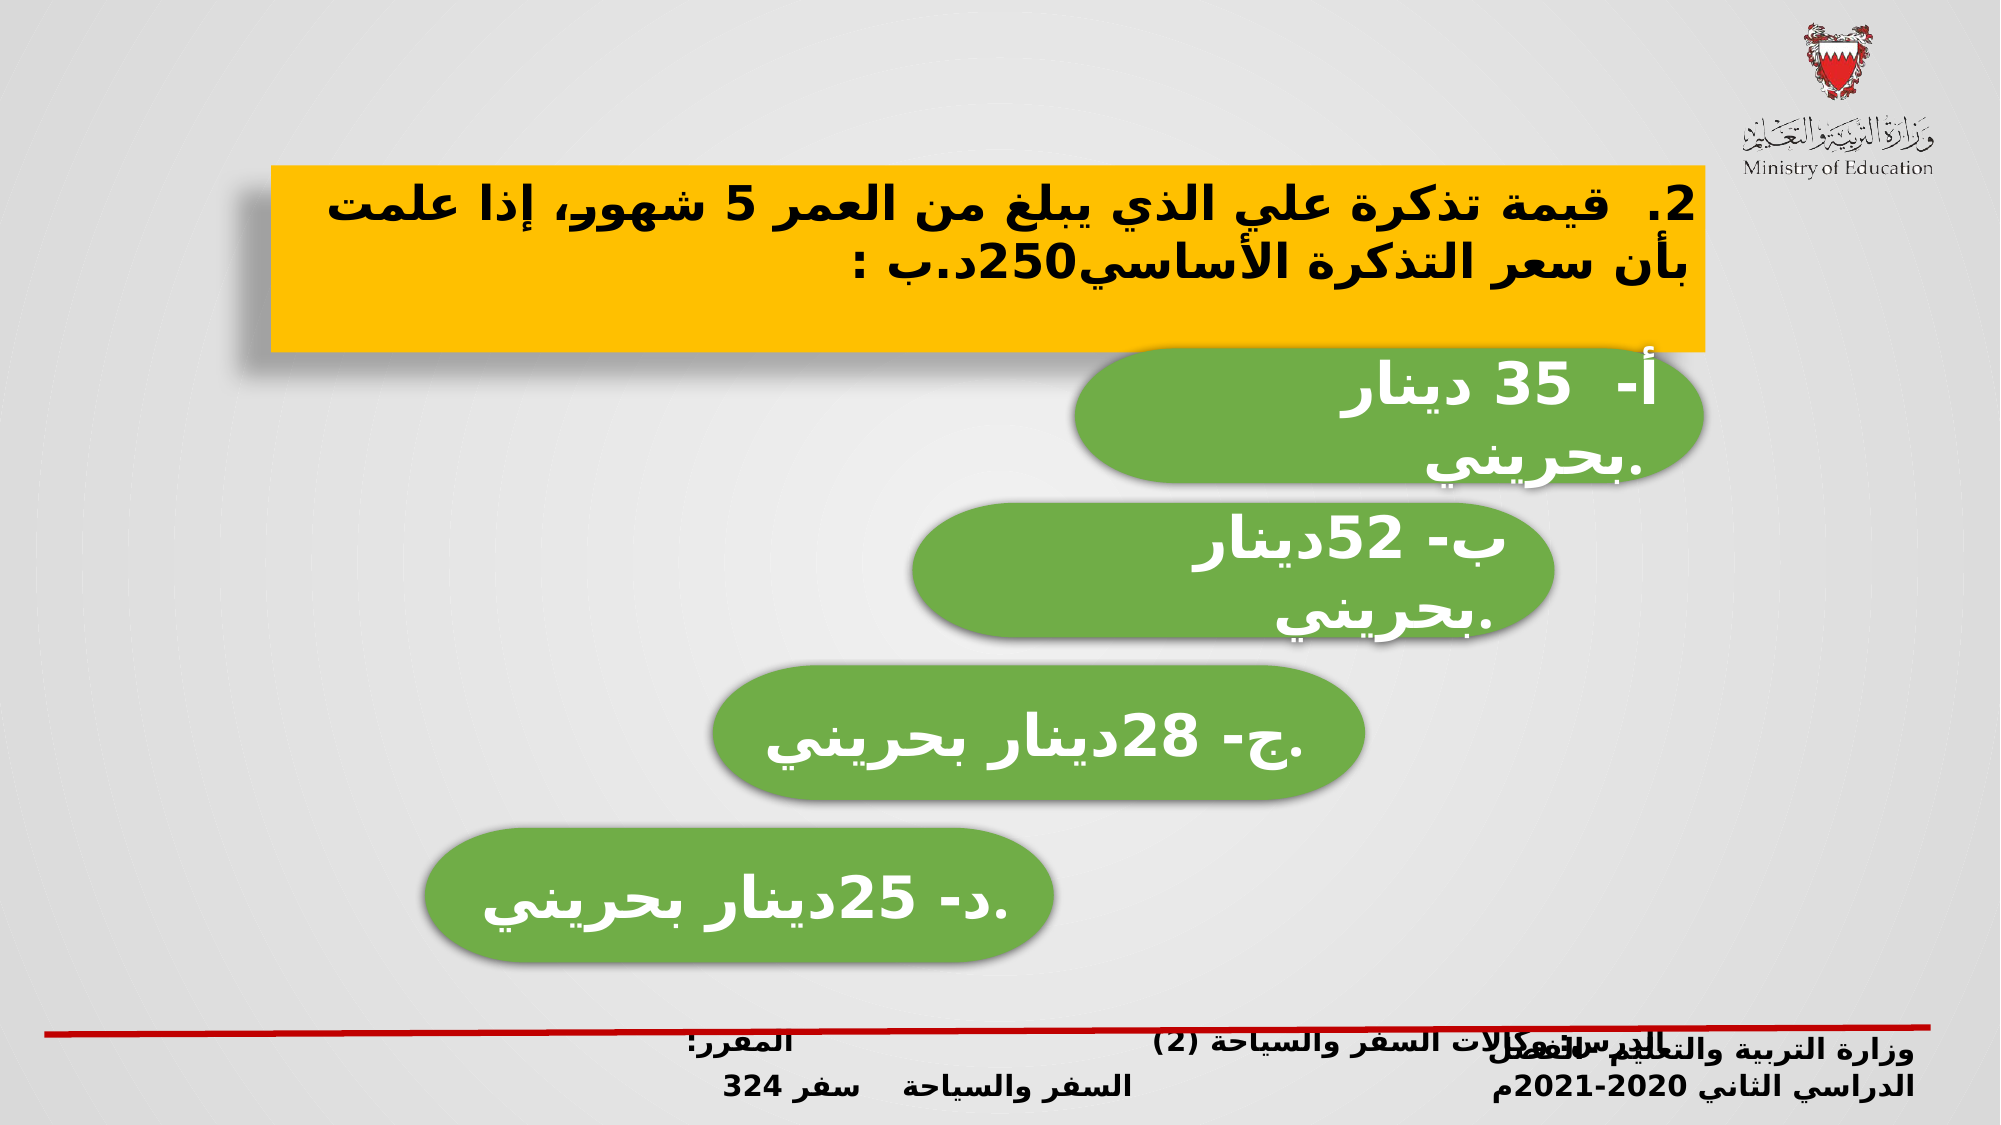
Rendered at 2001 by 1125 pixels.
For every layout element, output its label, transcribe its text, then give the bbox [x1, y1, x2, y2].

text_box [44, 1027, 1931, 1035]
text_box وزارة التربية والتعليم –الفصل الدراسي الثاني 2020-2021م [1369, 1035, 1931, 1097]
text_box الدرس: وكالات السفر والسياحة (2) المقرر: السفر والسياحة سفر 324 [181, 1035, 1369, 1087]
text_box ج- 28دينار بحريني. [712, 665, 1366, 800]
picture [1705, 0, 1976, 208]
text_box ب- 52دينار بحريني. [912, 502, 1555, 638]
text_box 2. قيمة تذكرة علي الذي يبلغ من العمر 5 شهور، إذا علمت بأن سعر التذكرة الأساسي250د.ب : [271, 165, 1706, 353]
text_box أ- 35 دينار بحريني. [1074, 348, 1704, 484]
text_box د- 25دينار بحريني. [424, 827, 1054, 963]
